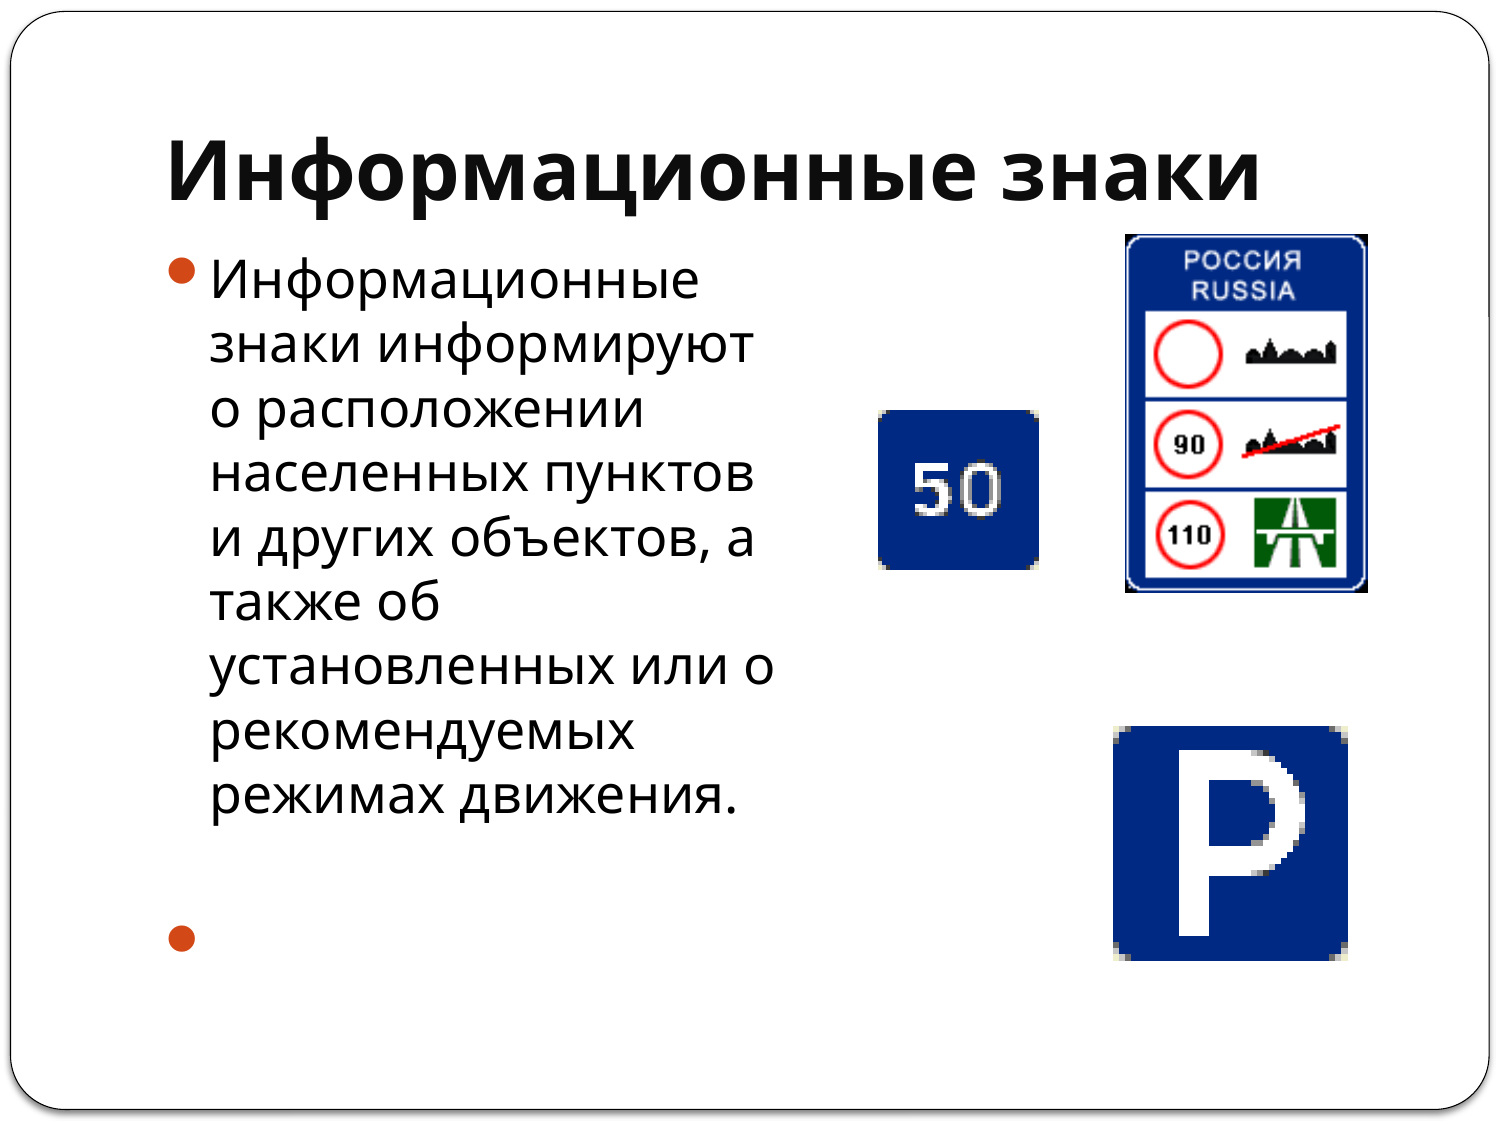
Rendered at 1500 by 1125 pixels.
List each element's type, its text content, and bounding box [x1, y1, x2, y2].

title Информационные знаки [150, 45, 1425, 233]
picture [878, 409, 1039, 570]
picture [1124, 234, 1369, 593]
list Информационные знаки информируют о расположении населенных пунктов и других объектов, а также об установленных или о рекомендуемых режимах движения. [150, 237, 797, 988]
picture [1113, 726, 1348, 962]
